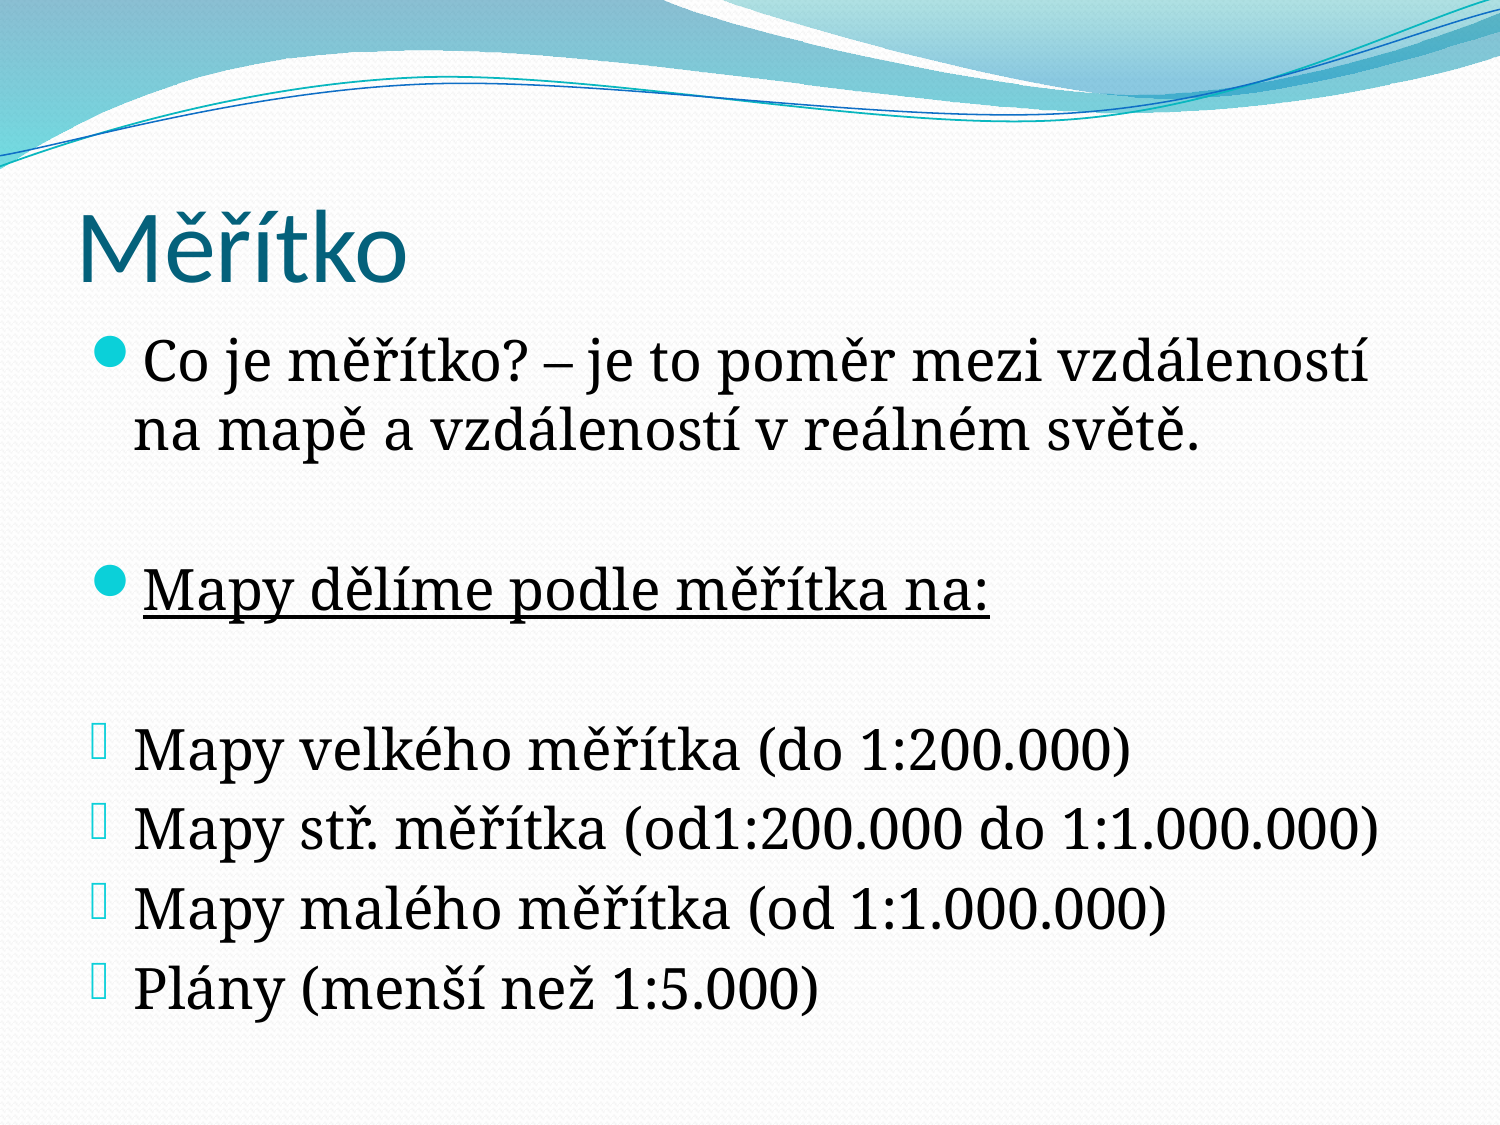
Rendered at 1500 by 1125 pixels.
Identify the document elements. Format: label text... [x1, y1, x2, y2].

list Co je měřítko? – je to poměr mezi vzdáleností na mapě a vzdáleností v reálném světě. Mapy dělíme podle měřítka na: Mapy velkého měřítka (do 1:200.000) Mapy stř. měřítka (od1:200.000 do 1:1.000.000) Mapy malého měřítka (od 1:1.000.000) Plány (menší než 1:5.000) [75, 317, 1425, 1038]
title Měřítko [75, 115, 1425, 303]
